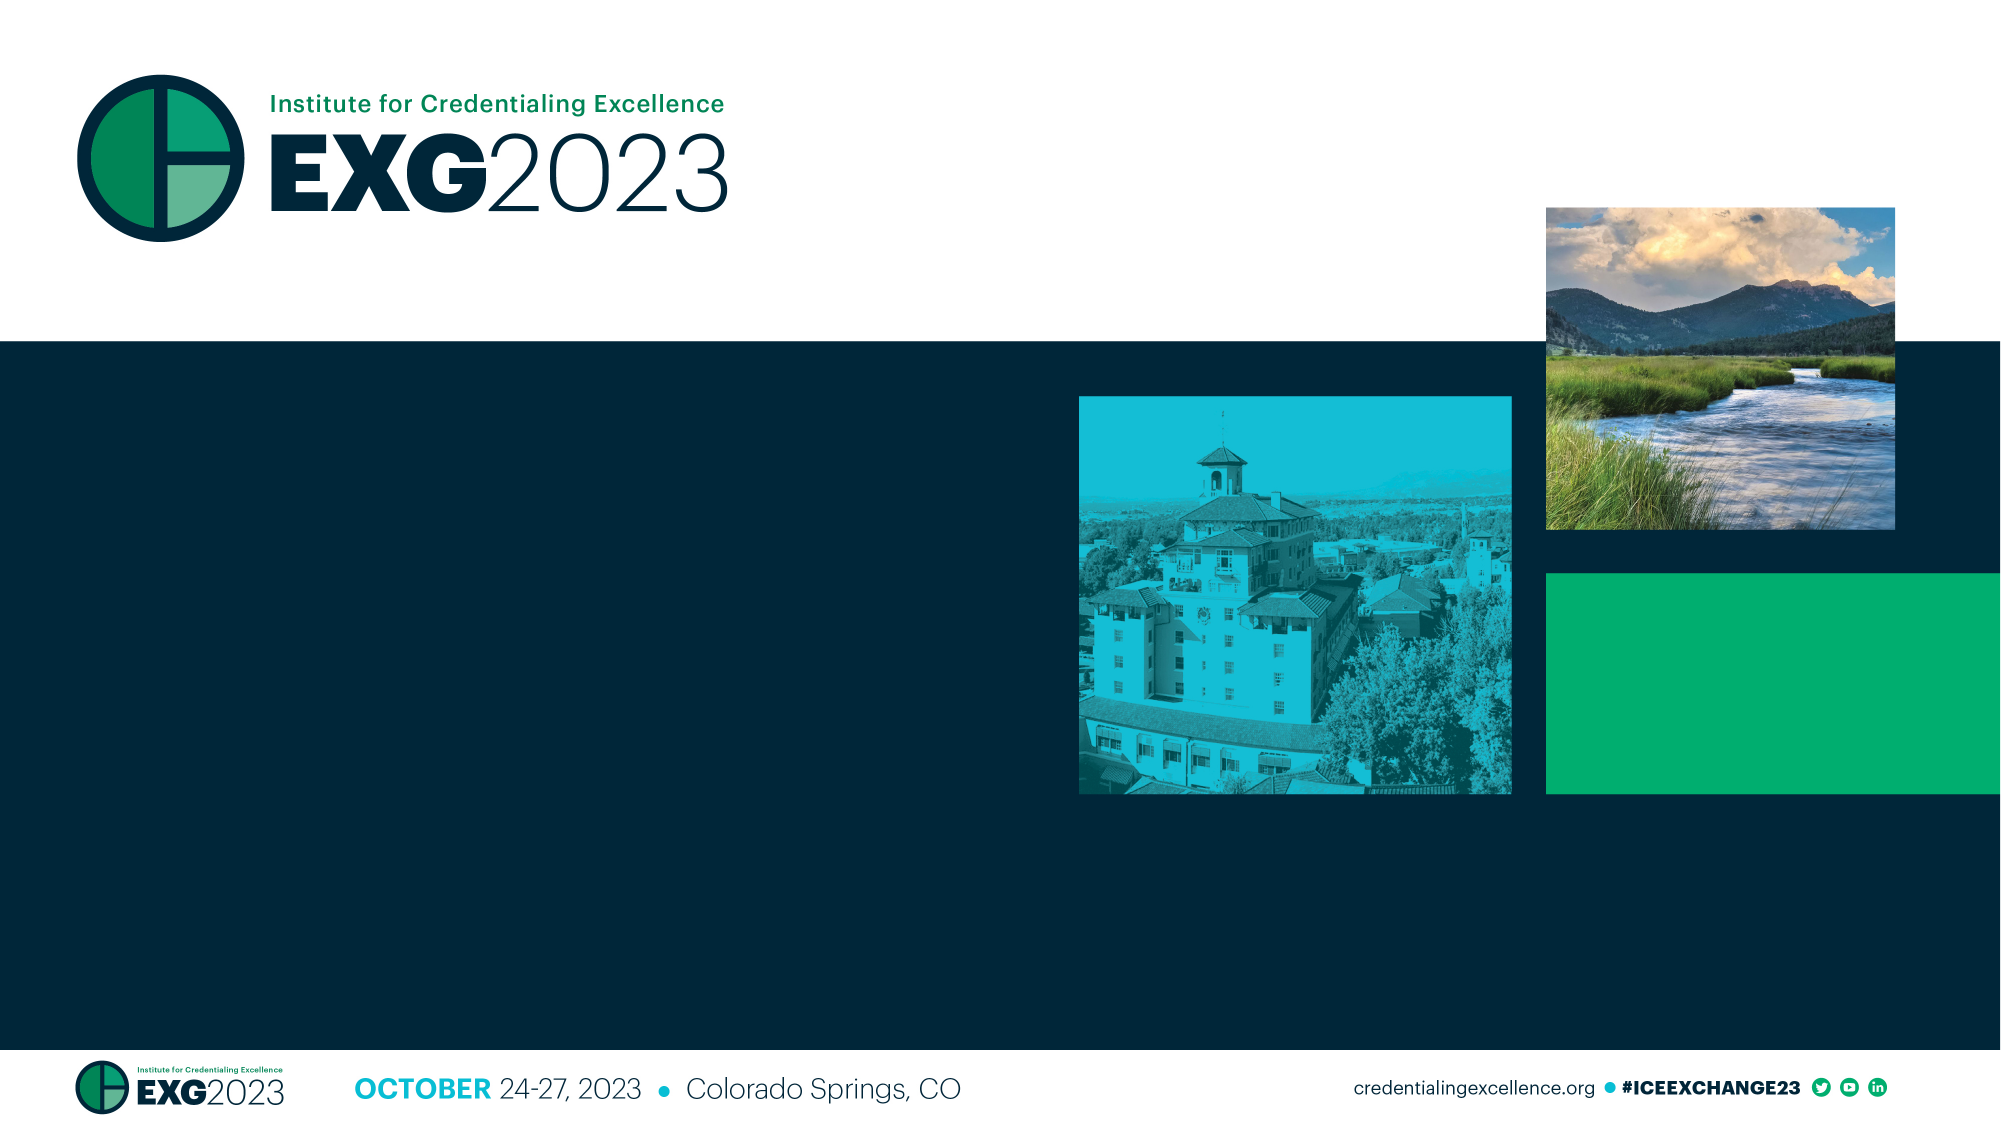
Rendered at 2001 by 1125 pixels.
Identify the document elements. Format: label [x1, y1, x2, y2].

picture [1080, 397, 1511, 794]
picture [0, 0, 2001, 530]
picture [1547, 574, 2001, 794]
picture [0, 1051, 2001, 1125]
